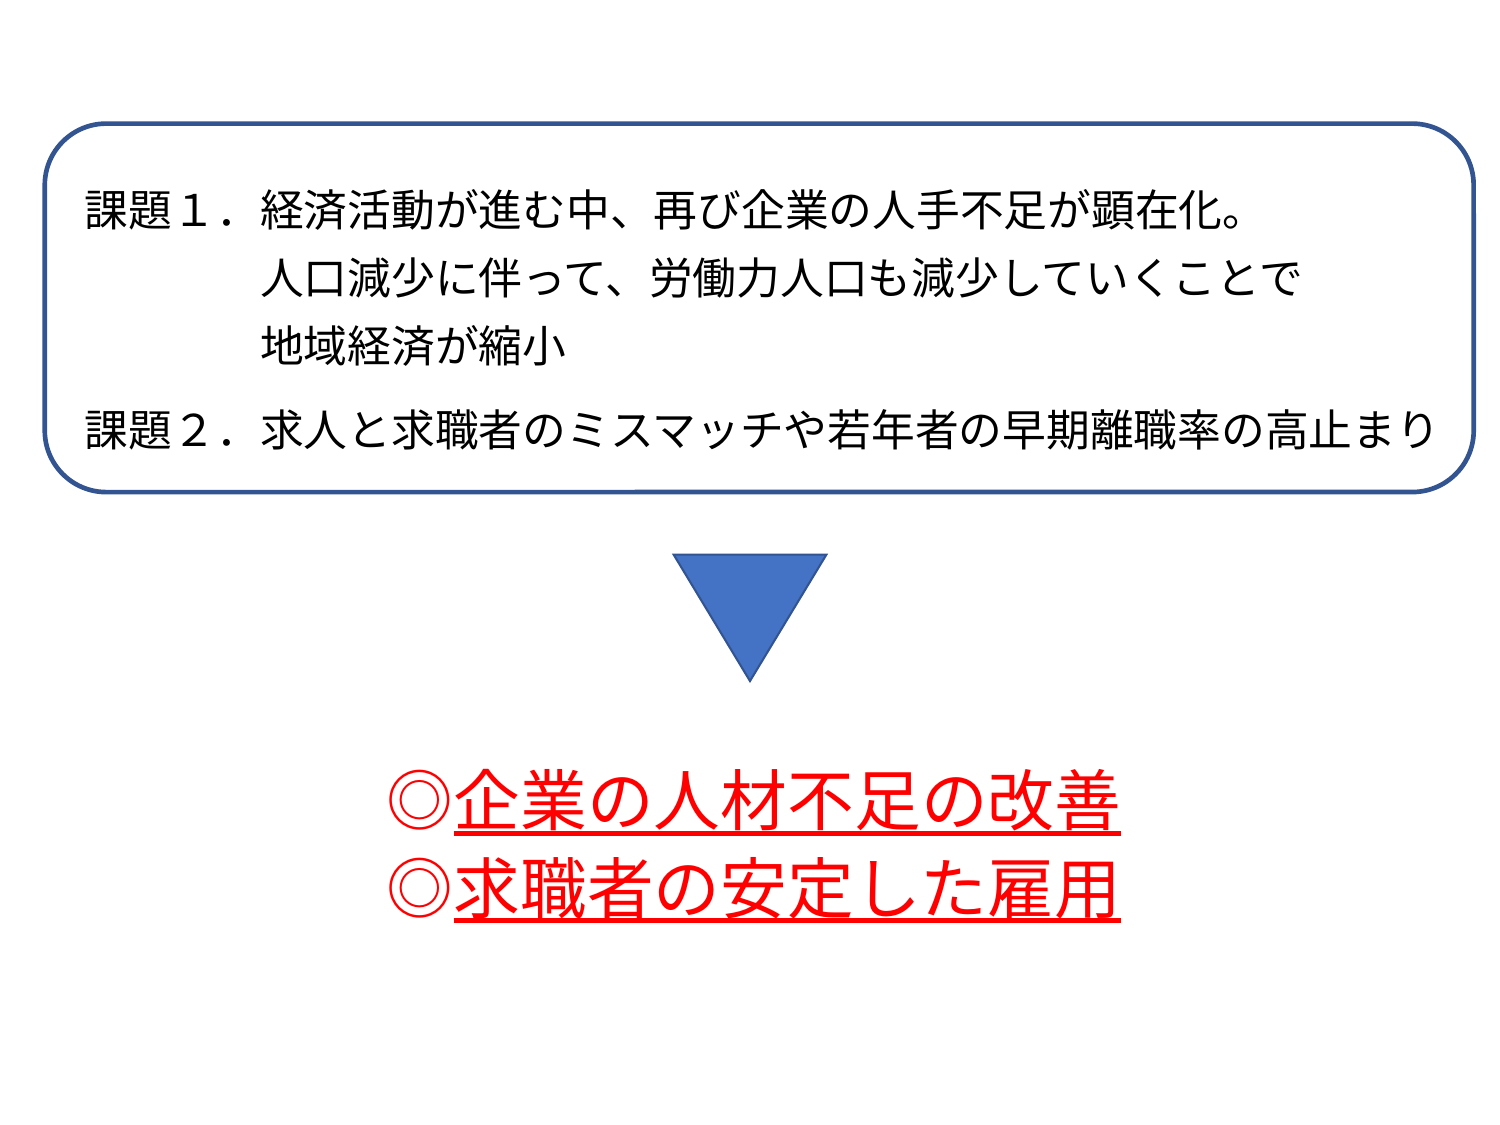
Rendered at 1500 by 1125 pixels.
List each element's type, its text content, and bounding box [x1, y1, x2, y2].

text_box [43, 122, 1475, 494]
text_box [671, 553, 829, 684]
list 課題１．経済活動が進む中、再び企業の人手不足が顕在化。 人口減少に伴って、労働力人口も減少していくことで 地域経済が縮小 課題２．求人と求職者のミスマッチや若年者の早期離職率の高止まり [26, 174, 1474, 544]
text_box ◎企業の人材不足の改善 ◎求職者の安定した雇用 [305, 760, 1214, 975]
